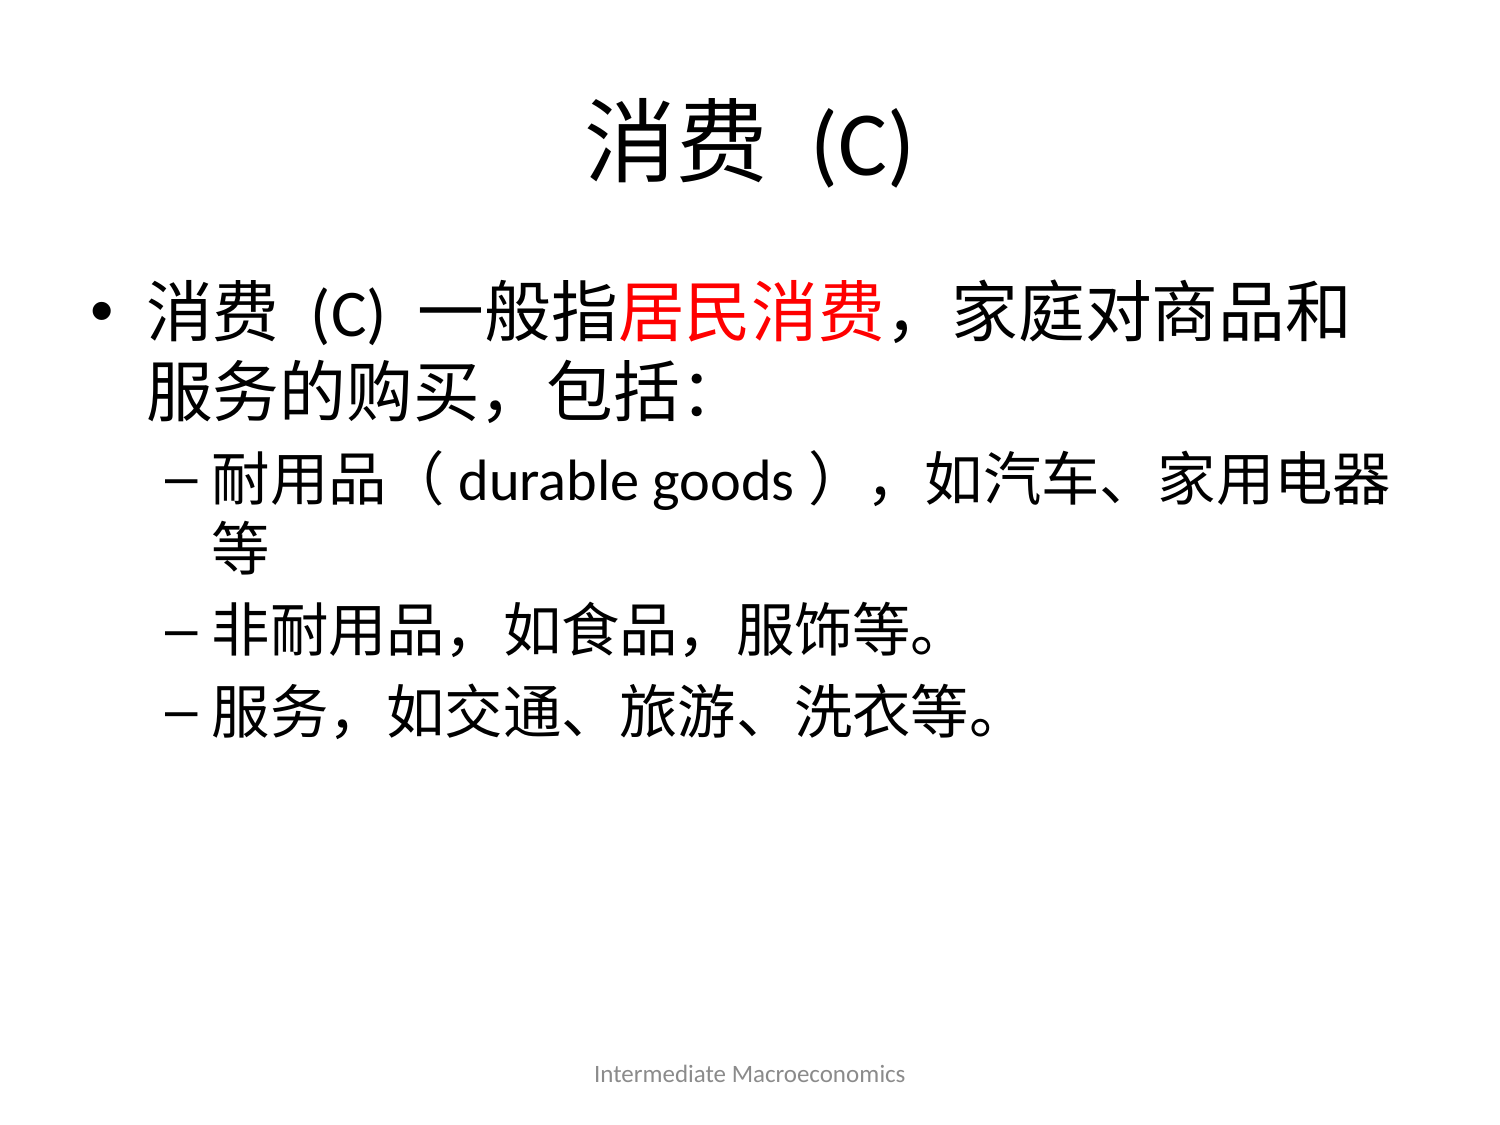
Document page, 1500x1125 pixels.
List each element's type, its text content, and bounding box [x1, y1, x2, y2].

footer Intermediate Macroeconomics [512, 1042, 988, 1103]
list 消费 (C) 一般指居民消费，家庭对商品和服务的购买，包括： 耐用品（durable goods），如汽车、家用电器等 非耐用品，如食品，服饰等。 服务，如交通、旅游、洗衣等。 [75, 262, 1425, 1005]
title 消费 (C) [75, 45, 1425, 233]
